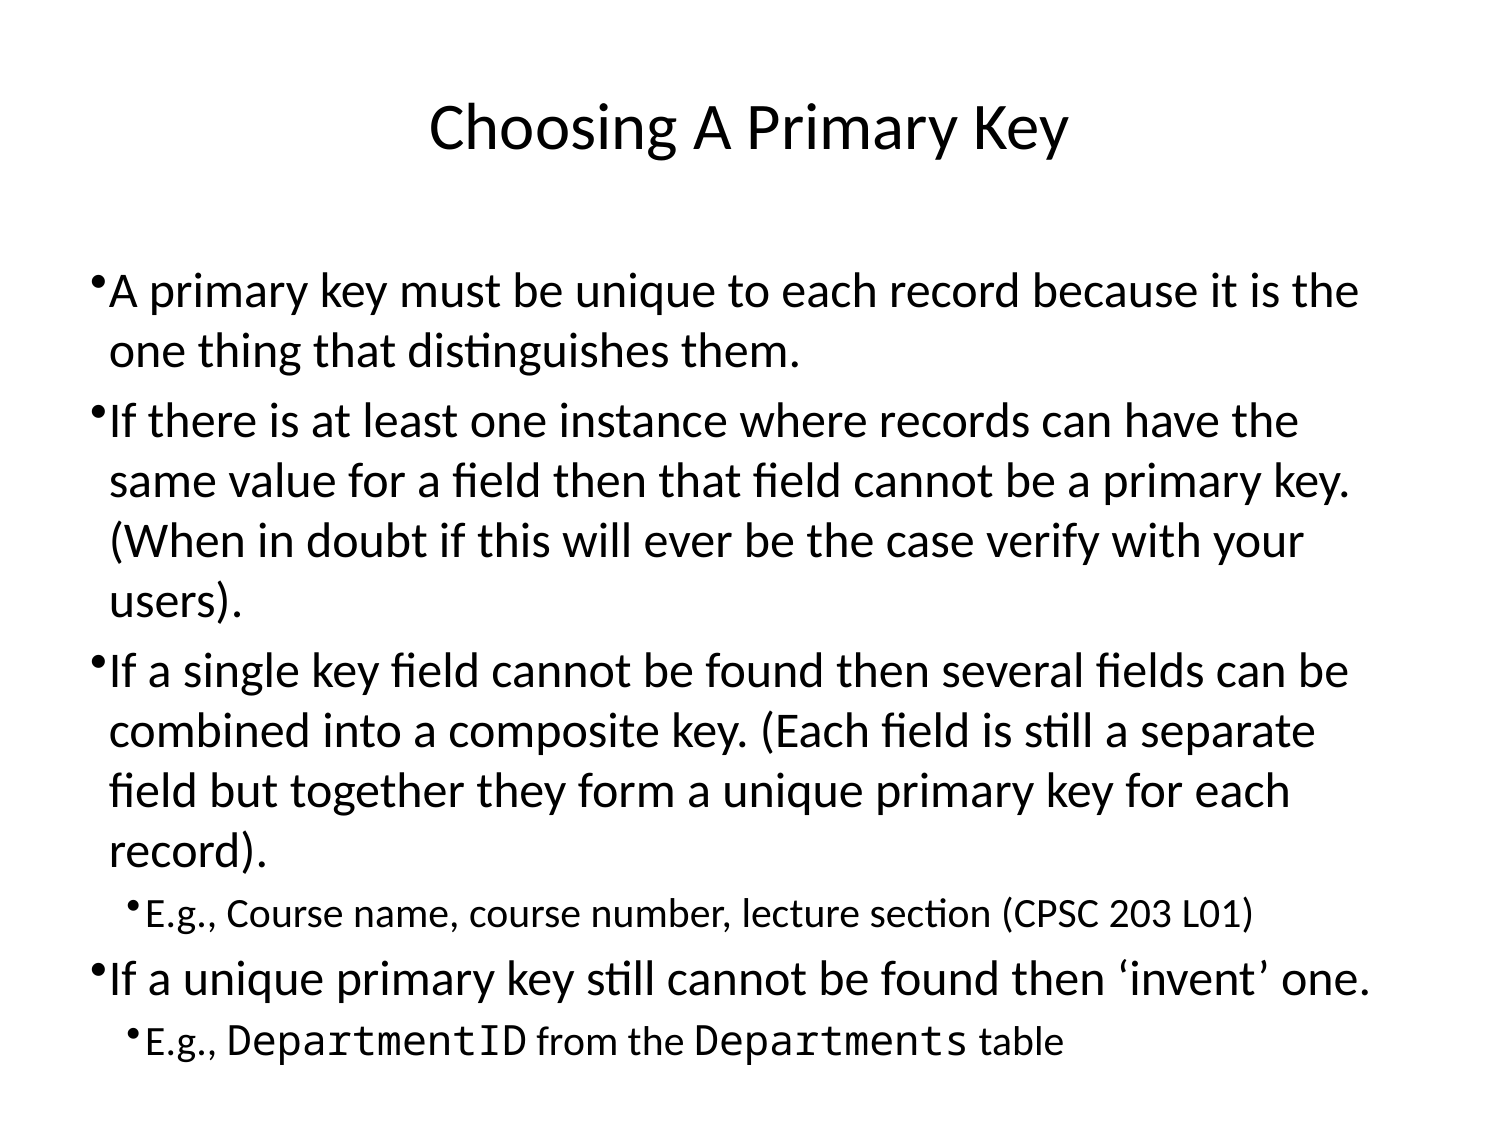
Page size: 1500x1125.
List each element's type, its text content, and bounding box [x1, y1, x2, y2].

title Choosing A Primary Key [75, 45, 1425, 200]
list A primary key must be unique to each record because it is the one thing that distinguishes them. If there is at least one instance where records can have the same value for a field then that field cannot be a primary key. (When in doubt if this will ever be the case verify with your users). If a single key field cannot be found then several fields can be combined into a composite key. (Each field is still a separate field but together they form a unique primary key for each record). E.g., Course name, course number, lecture section (CPSC 203 L01) If a unique primary key still cannot be found then ‘invent’ one. E.g., DepartmentID from the Departments table [75, 249, 1425, 1075]
